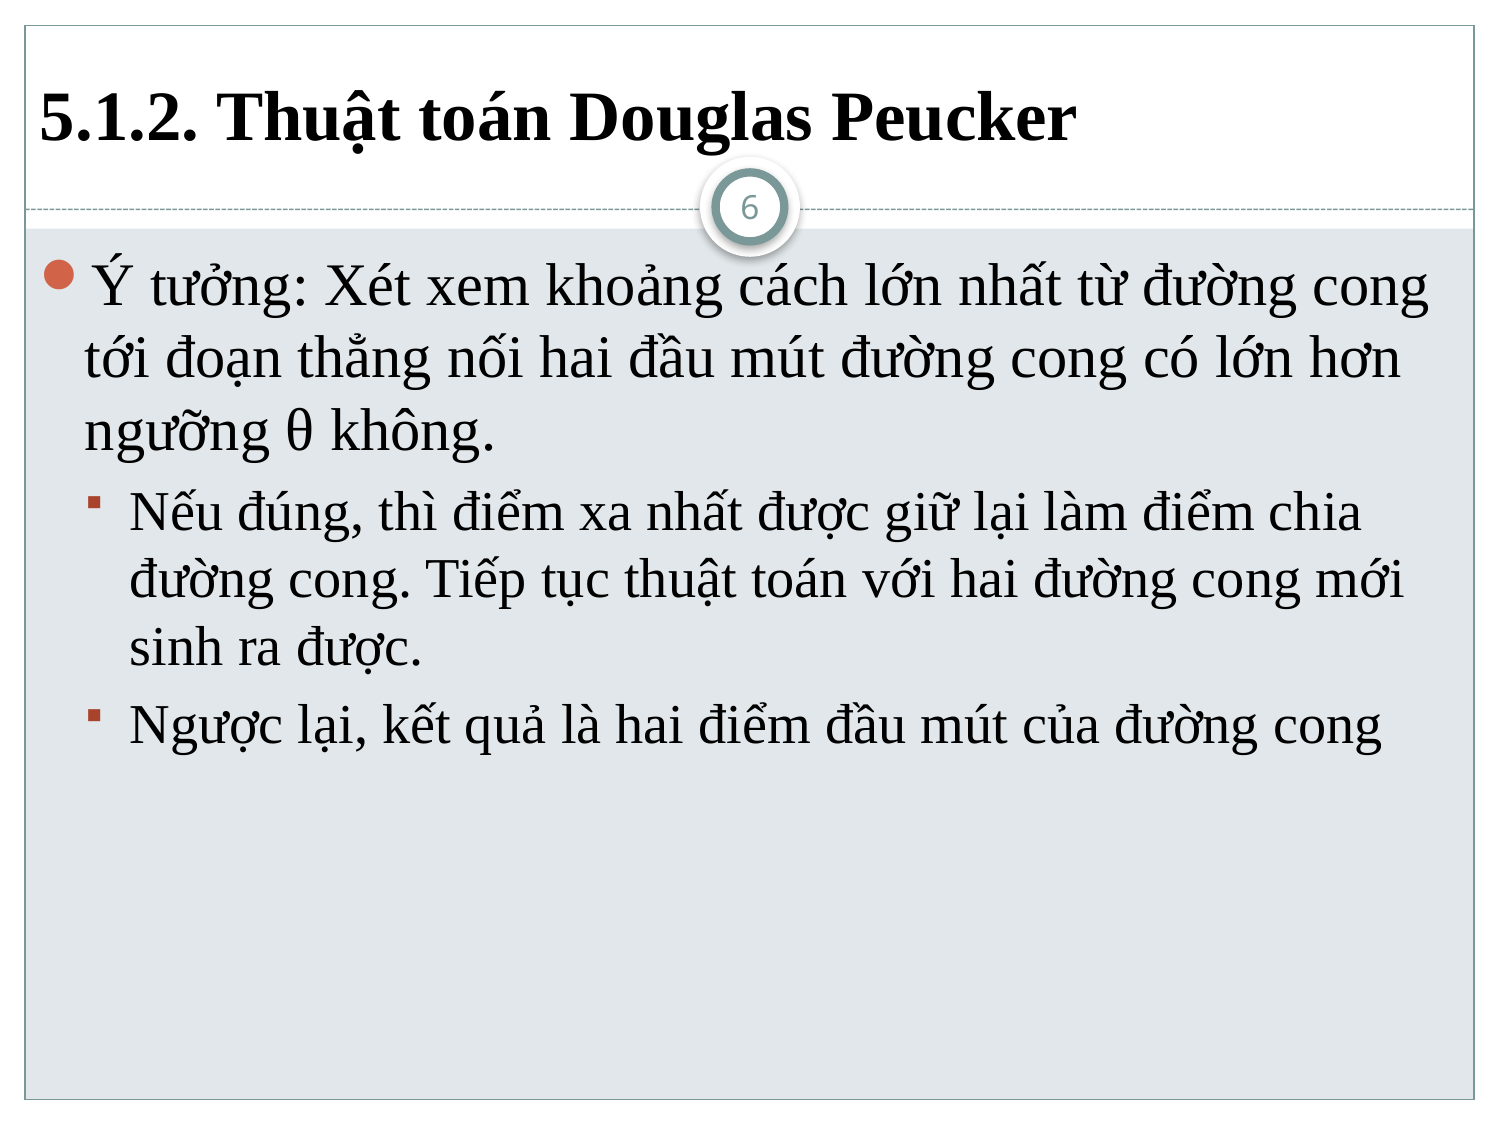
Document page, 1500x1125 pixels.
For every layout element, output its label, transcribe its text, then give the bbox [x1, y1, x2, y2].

list Ý tưởng: Xét xem khoảng cách lớn nhất từ đường cong tới đoạn thẳng nối hai đầu mút đường cong có lớn hơn ngưỡng θ không. Nếu đúng, thì điểm xa nhất được giữ lại làm điểm chia đường cong. Tiếp tục thuật toán với hai đường cong mới sinh ra được. Ngược lại, kết quả là hai điểm đầu mút của đường cong [24, 237, 1475, 1100]
title 5.1.2. Thuật toán Douglas Peucker [24, 24, 1475, 162]
slide_number 6 [712, 172, 788, 246]
